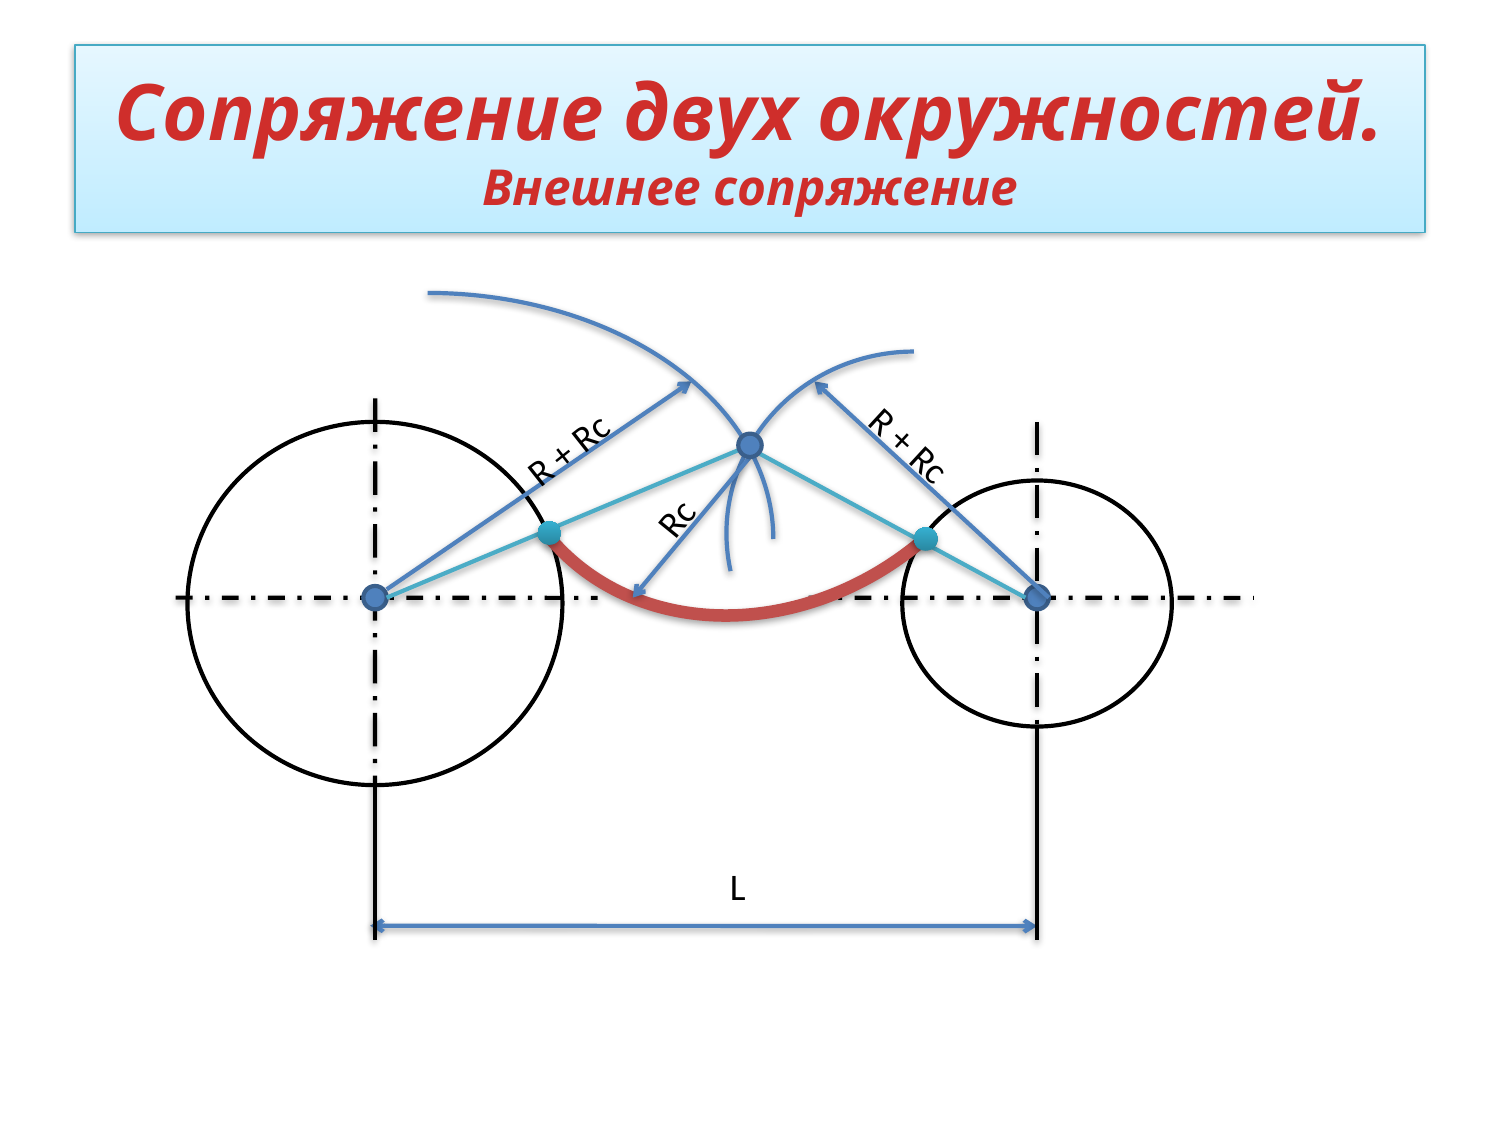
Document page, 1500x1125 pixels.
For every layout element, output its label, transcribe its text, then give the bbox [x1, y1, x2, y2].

text_box [717, 356, 809, 443]
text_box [814, 381, 1050, 598]
text_box [900, 606, 1031, 729]
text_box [386, 381, 692, 444]
text_box [185, 419, 369, 595]
text_box [1055, 479, 1174, 595]
text_box [1042, 606, 1174, 729]
text_box L [715, 855, 761, 916]
text_box [795, 349, 914, 404]
text_box [427, 290, 743, 443]
text_box [736, 431, 764, 443]
text_box [361, 585, 369, 595]
title Сопряжение двух окружностей. Внешнее сопряжение [74, 44, 1426, 233]
text_box [379, 606, 565, 788]
text_box [645, 599, 812, 619]
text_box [386, 445, 743, 598]
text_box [743, 445, 1030, 590]
text_box [185, 606, 369, 788]
